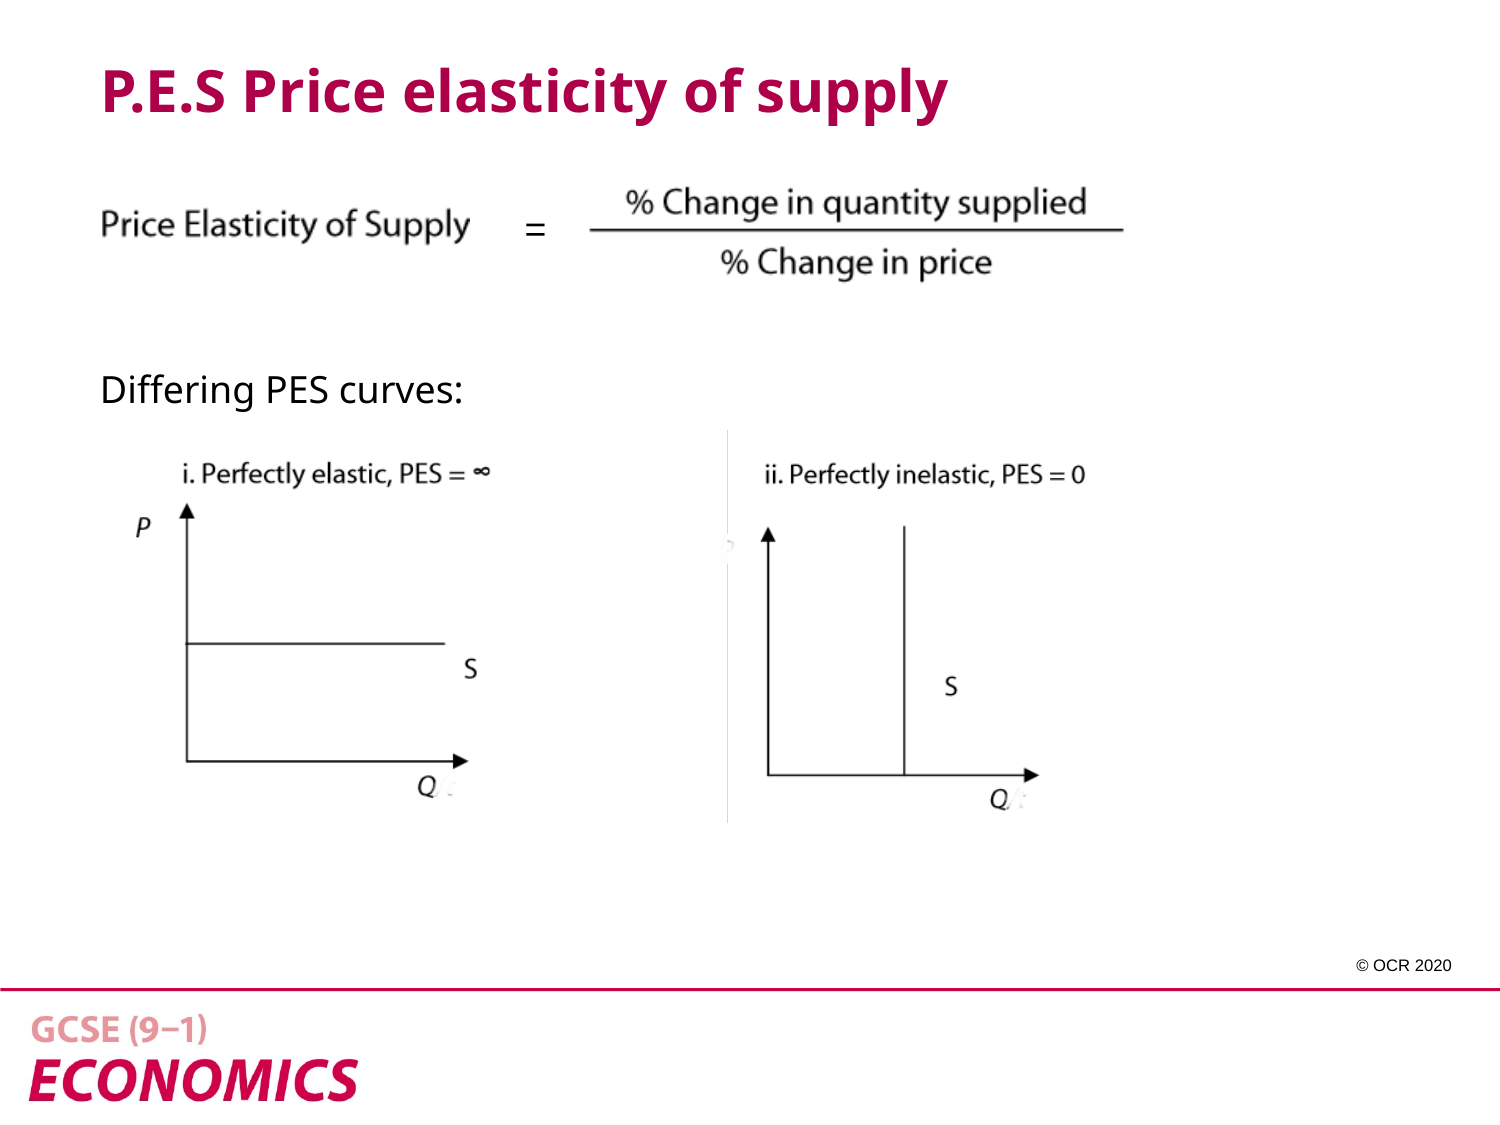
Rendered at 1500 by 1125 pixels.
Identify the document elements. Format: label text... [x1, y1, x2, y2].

picture [0, 988, 1500, 1125]
title P.E.S Price elasticity of supply [85, 30, 1377, 149]
text_box = [509, 197, 563, 258]
picture [80, 451, 533, 808]
picture [581, 186, 1169, 293]
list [85, 183, 471, 284]
text_box Differing PES curves: [85, 358, 570, 419]
picture [720, 430, 1149, 823]
